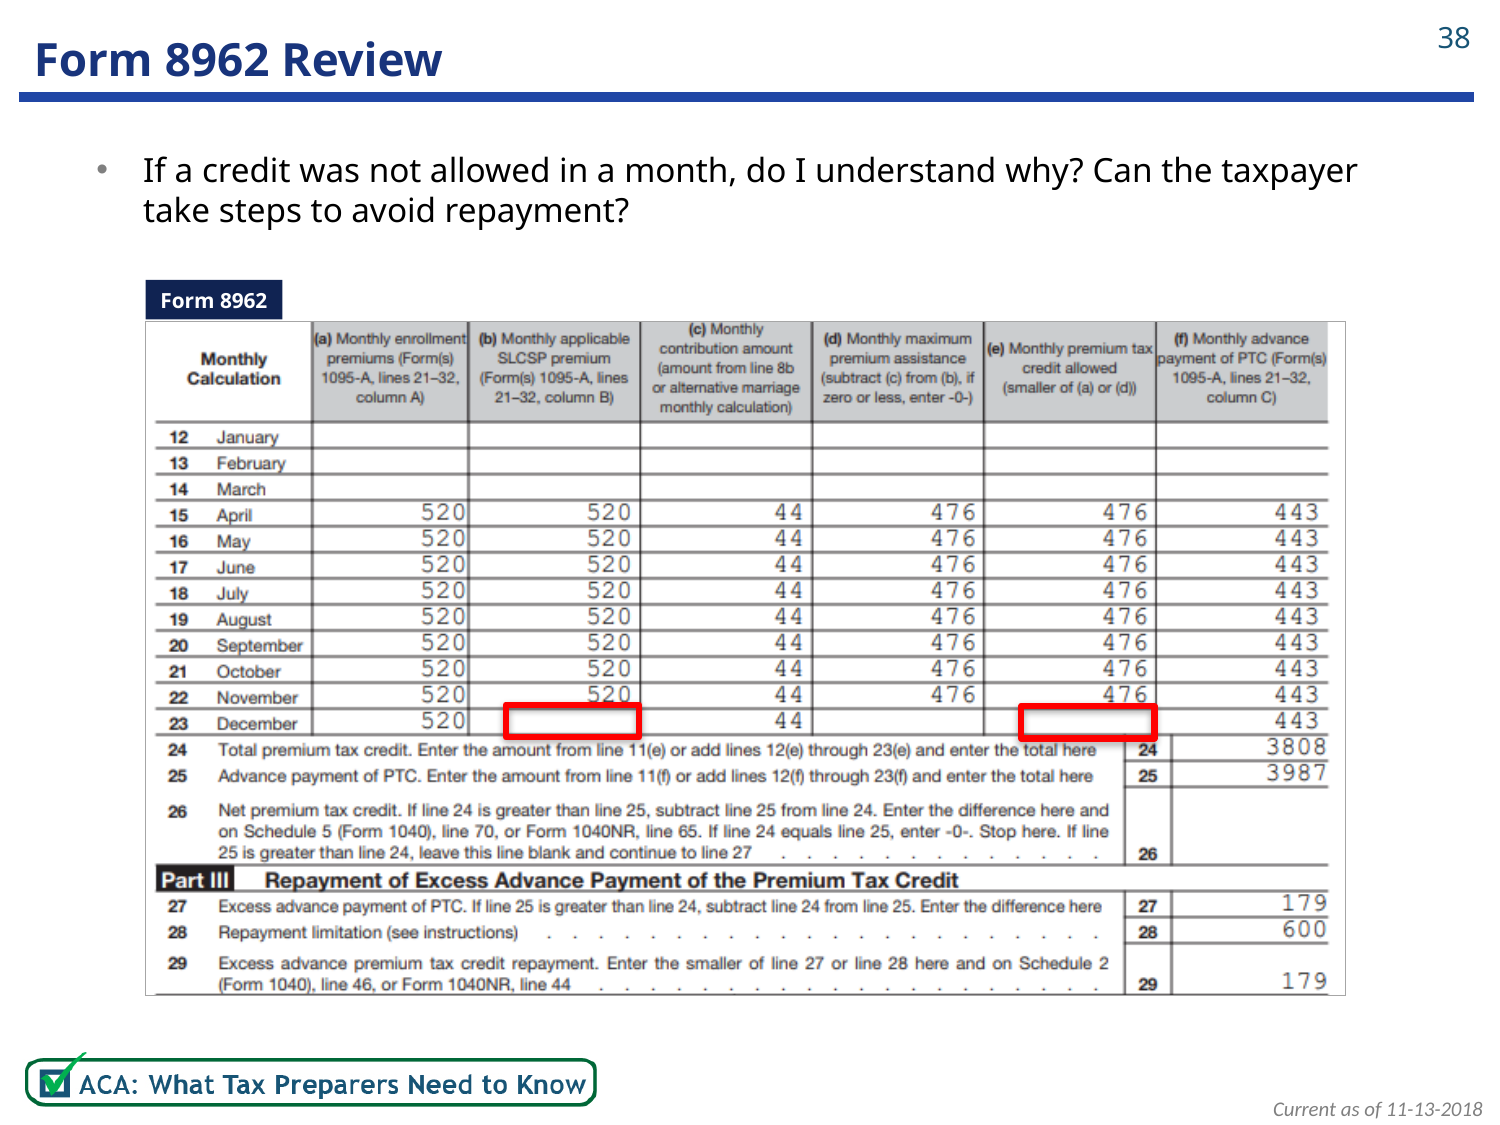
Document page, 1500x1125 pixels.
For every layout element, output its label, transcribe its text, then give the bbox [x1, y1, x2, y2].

text_box Form 8962 [145, 279, 283, 320]
picture [0, 0, 1500, 1125]
text_box If a credit was not allowed in a month, do I understand why? Can the taxpayer take steps to avoid repayment? [81, 141, 1410, 236]
slide_number 38 [1409, 9, 1486, 70]
title Form 8962 Review [18, 15, 1369, 101]
